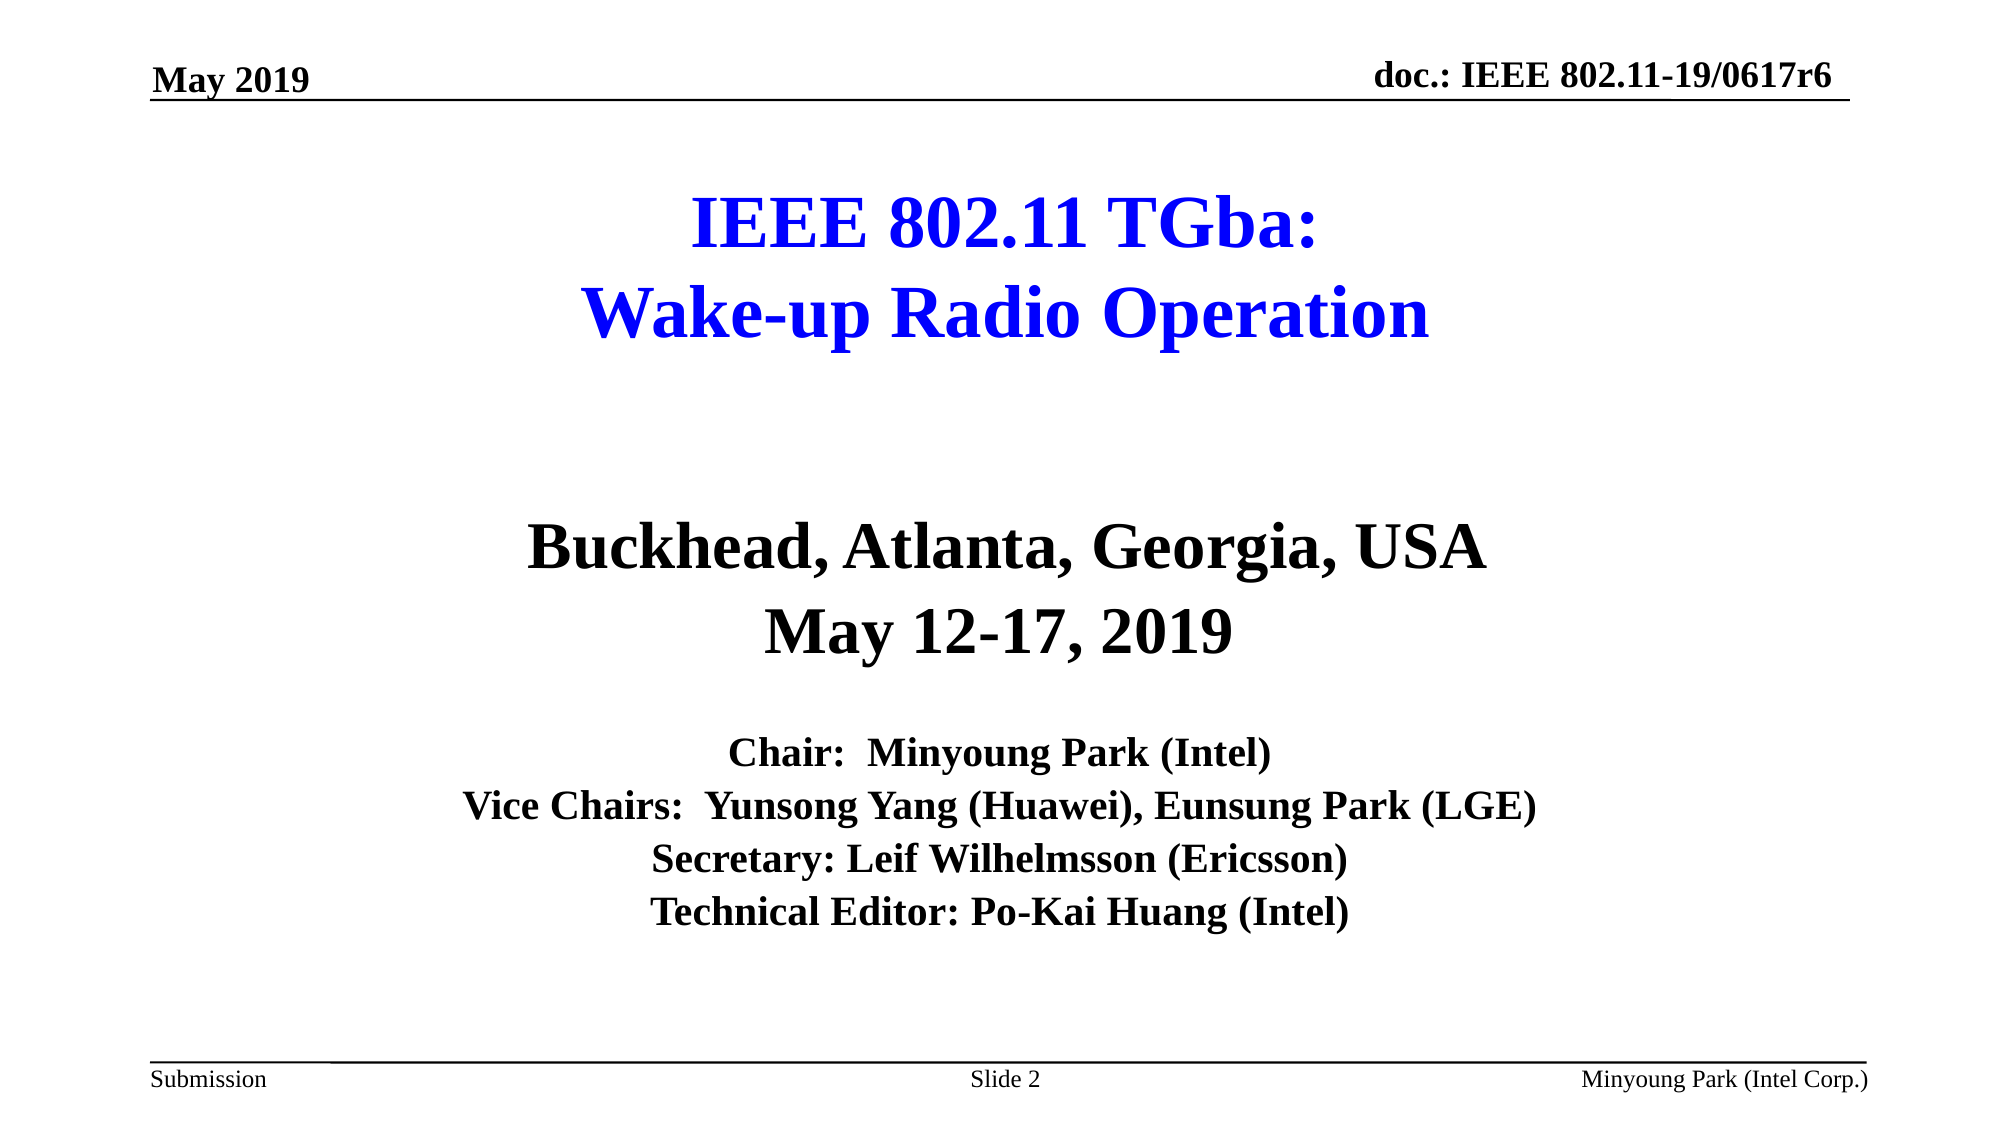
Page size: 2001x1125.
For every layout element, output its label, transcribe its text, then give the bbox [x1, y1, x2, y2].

slide_number Slide 2 [969, 1061, 1042, 1093]
title IEEE 802.11 TGba: Wake-up Radio Operation [367, 175, 1643, 324]
footer Minyoung Park (Intel Corp.) [1266, 1061, 1869, 1093]
list Buckhead, Atlanta, Georgia, USA May 12-17, 2019 Chair: Minyoung Park (Intel) Vice Chairs: Yunsong Yang (Huawei), Eunsung Park (LGE) Secretary: Leif Wilhelmsson (Ericsson) Technical Editor: Po-Kai Huang (Intel) [150, 324, 1850, 1000]
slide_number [152, 54, 347, 101]
